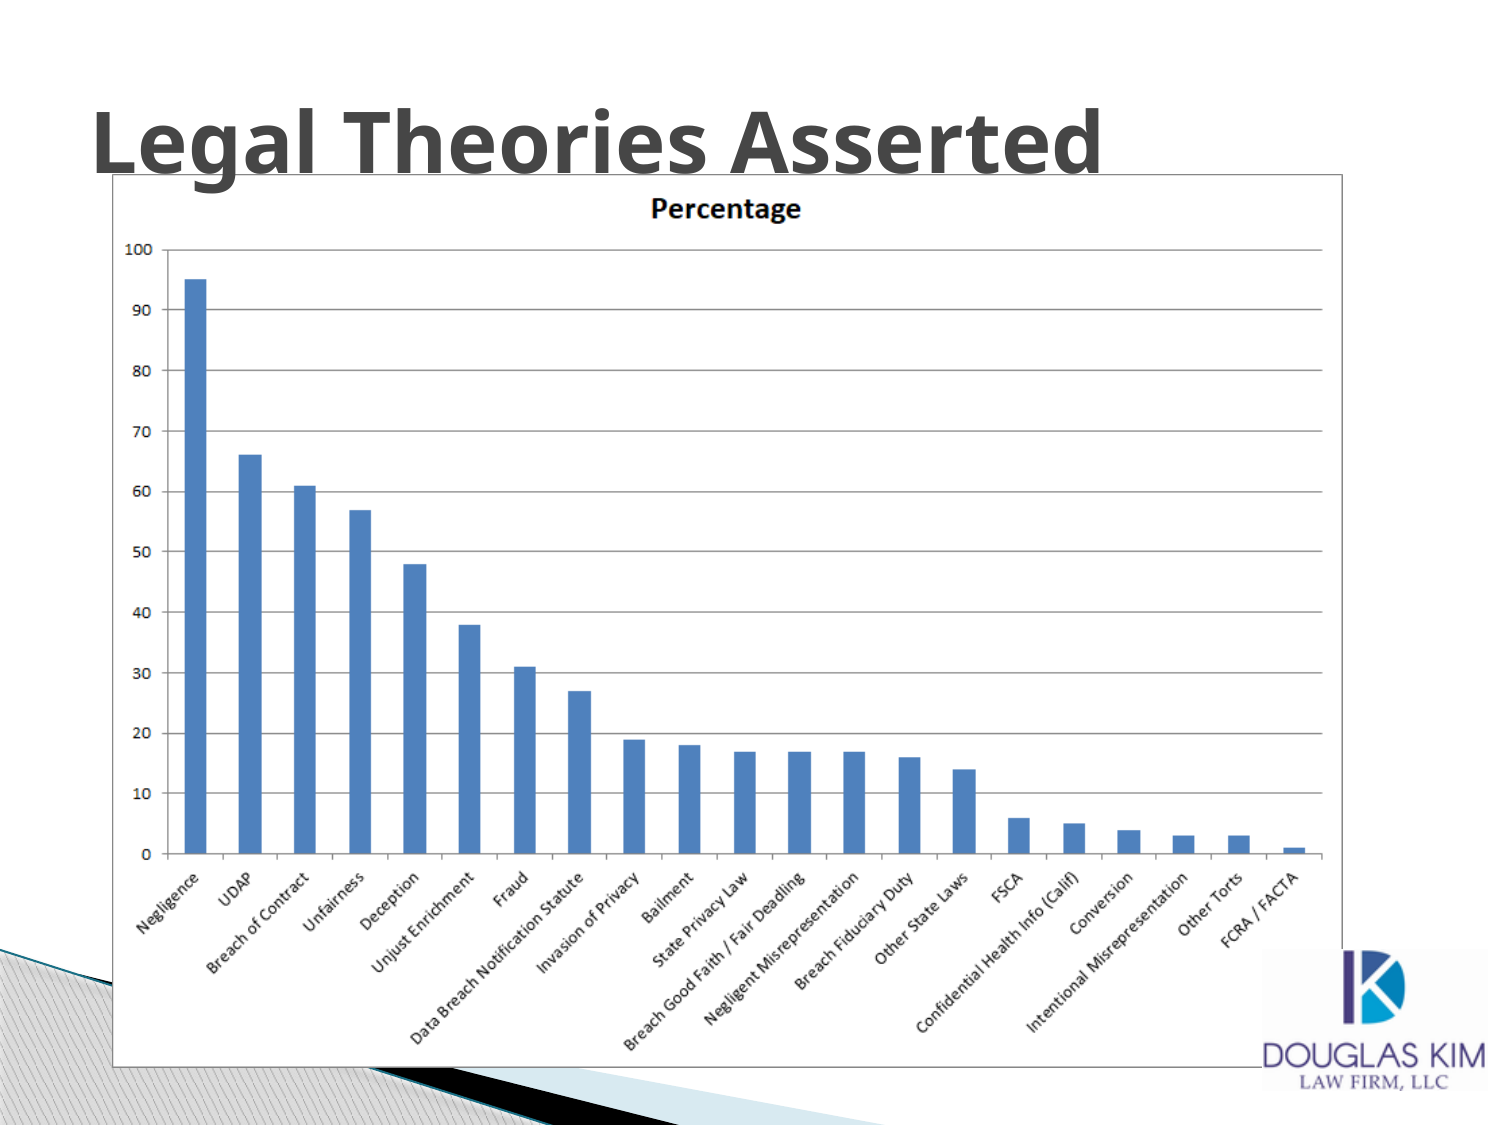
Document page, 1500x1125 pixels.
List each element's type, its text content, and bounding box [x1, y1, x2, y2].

picture [112, 174, 1488, 1091]
title Legal Theories Asserted [75, 45, 1425, 233]
